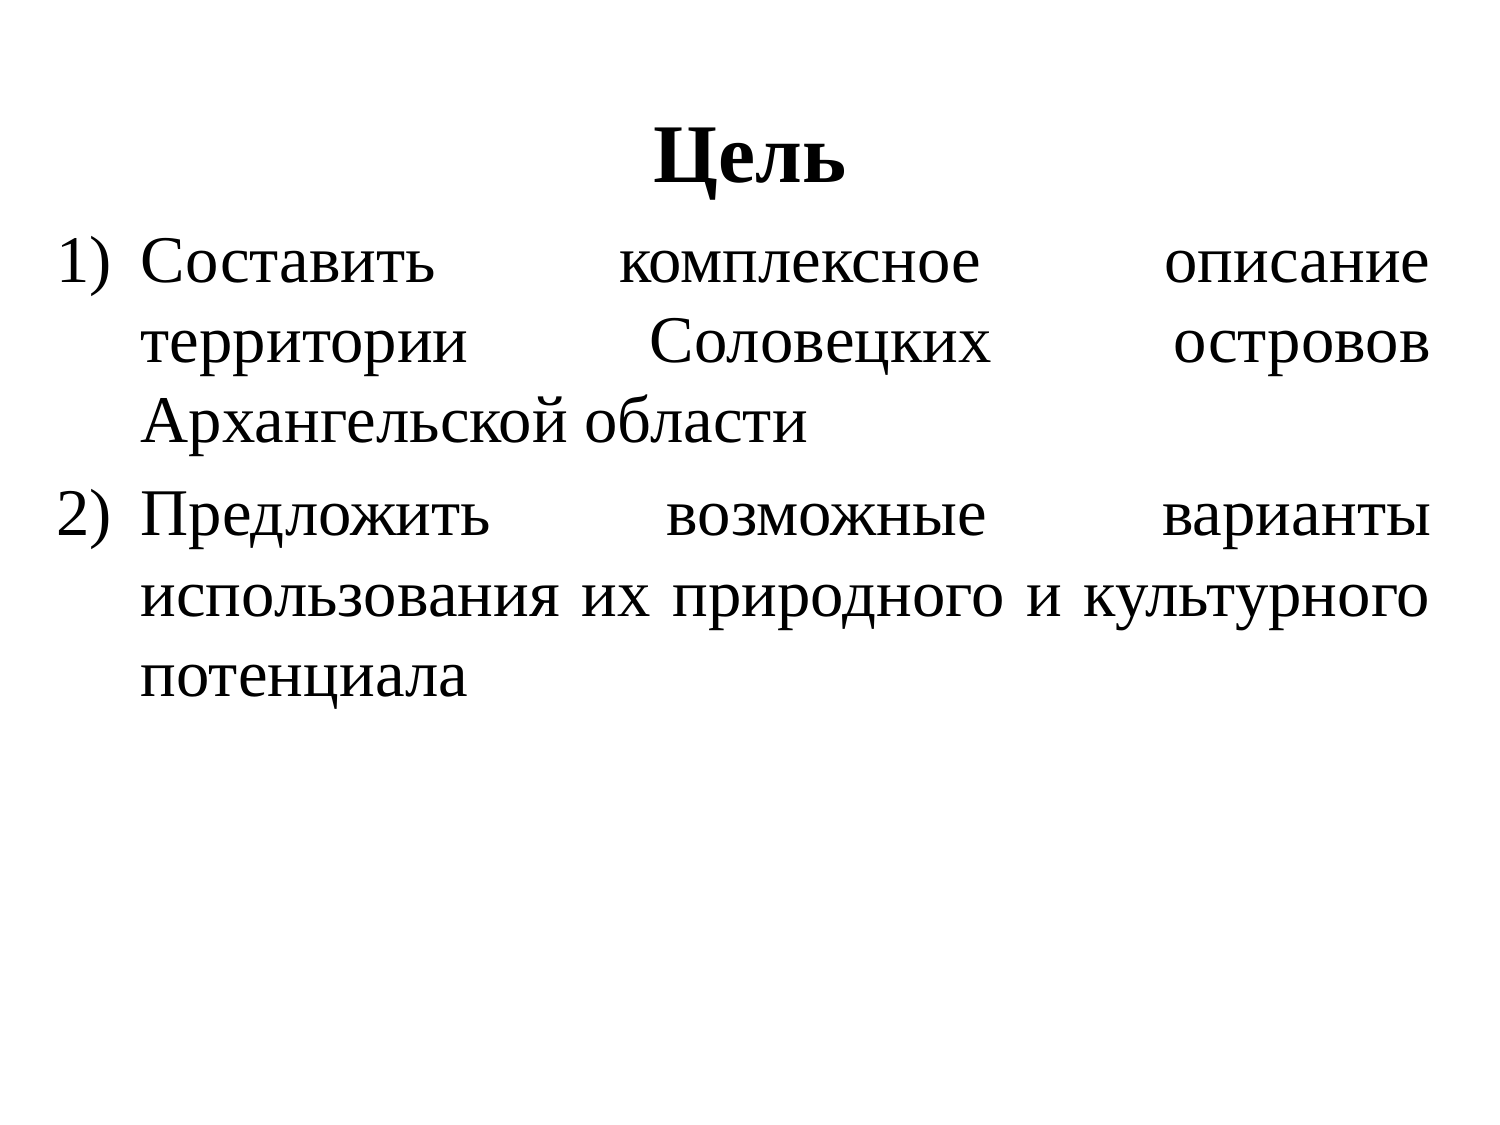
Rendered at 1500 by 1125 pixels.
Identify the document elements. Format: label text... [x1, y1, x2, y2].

title Цель [41, 90, 1459, 209]
list Cоставить комплексное описание территории Соловецких островов Архангельской области Предложить возможные варианты использования их природного и культурного потенциала [41, 208, 1447, 1035]
